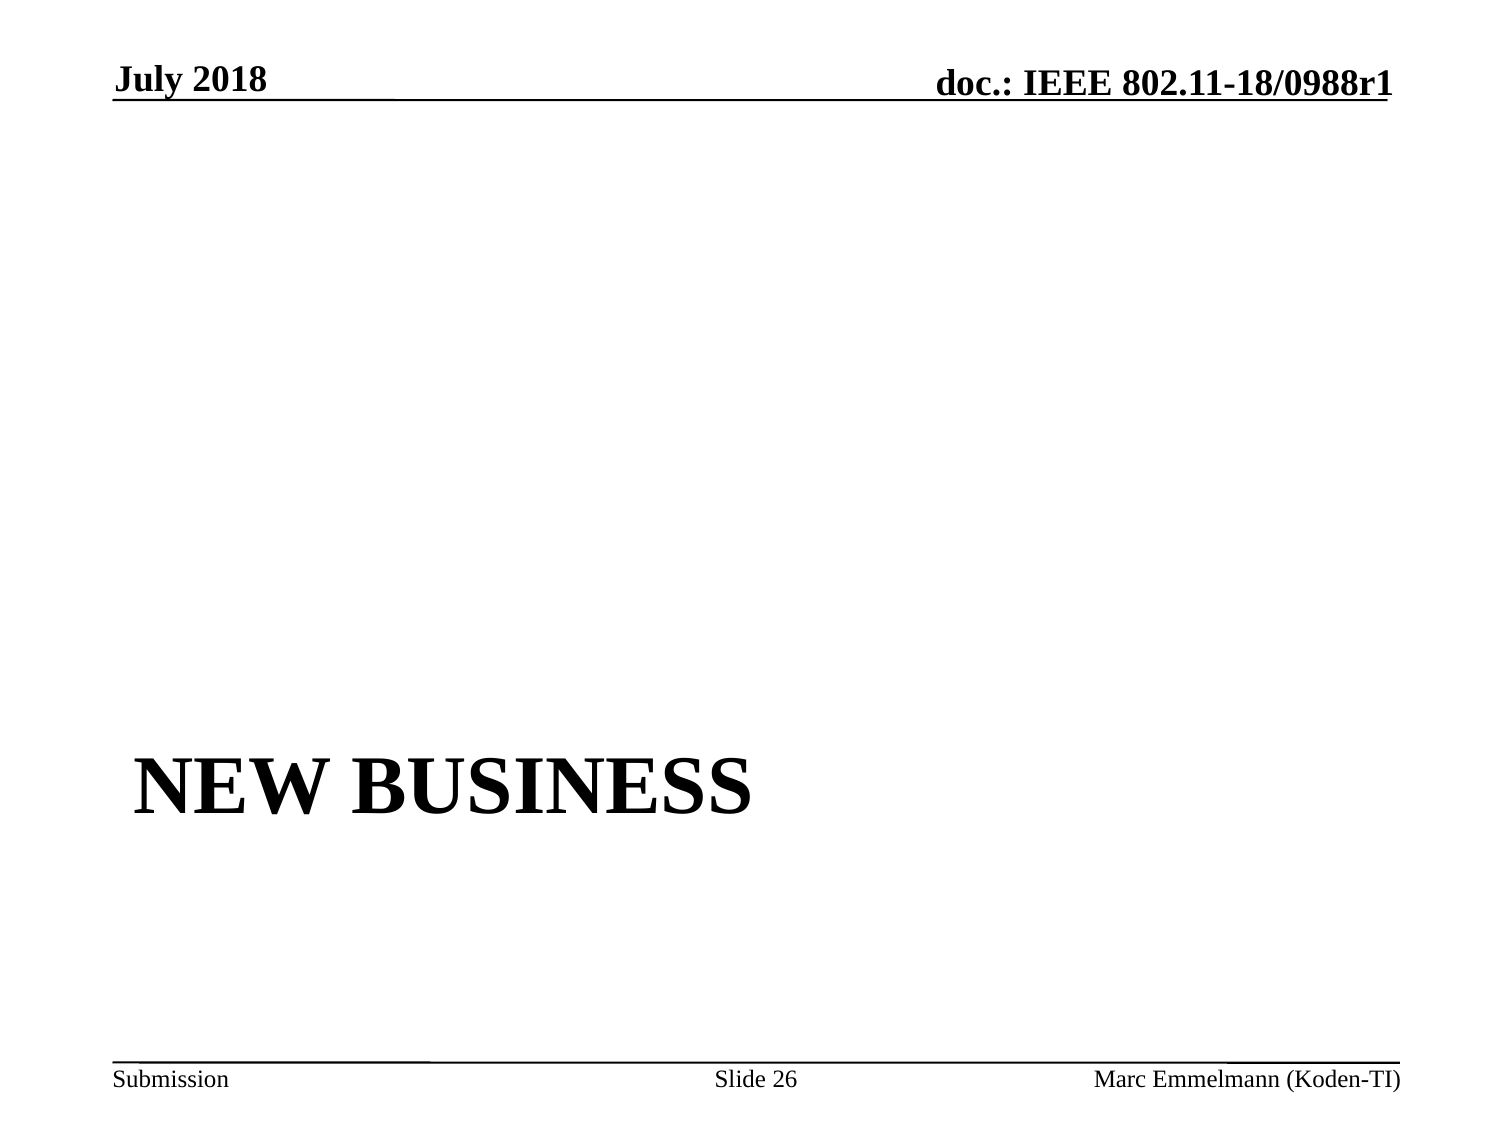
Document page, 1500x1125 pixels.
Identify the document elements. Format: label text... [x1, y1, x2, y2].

slide_number Slide 26 [712, 1061, 800, 1123]
title New Business [118, 722, 1394, 947]
footer Marc Emmelmann (Koden-TI) [878, 1061, 1402, 1093]
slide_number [114, 54, 423, 100]
